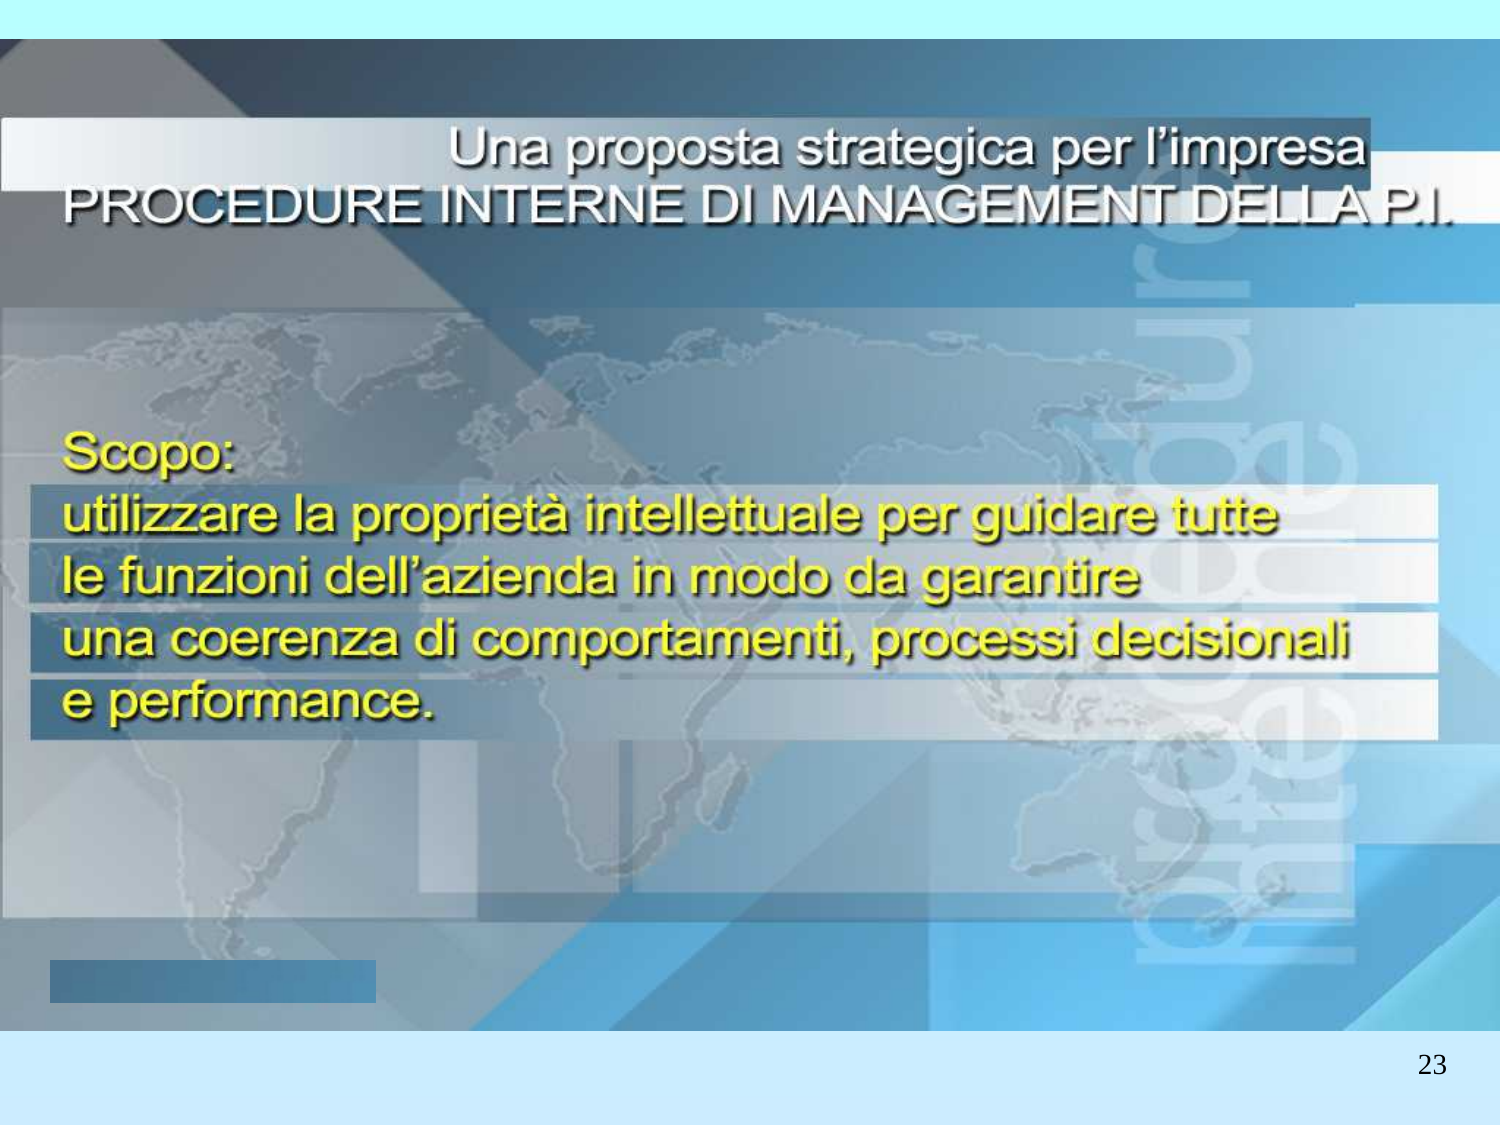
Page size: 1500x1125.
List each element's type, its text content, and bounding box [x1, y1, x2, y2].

picture [0, 39, 1500, 1032]
slide_number 23 [1149, 1039, 1463, 1101]
